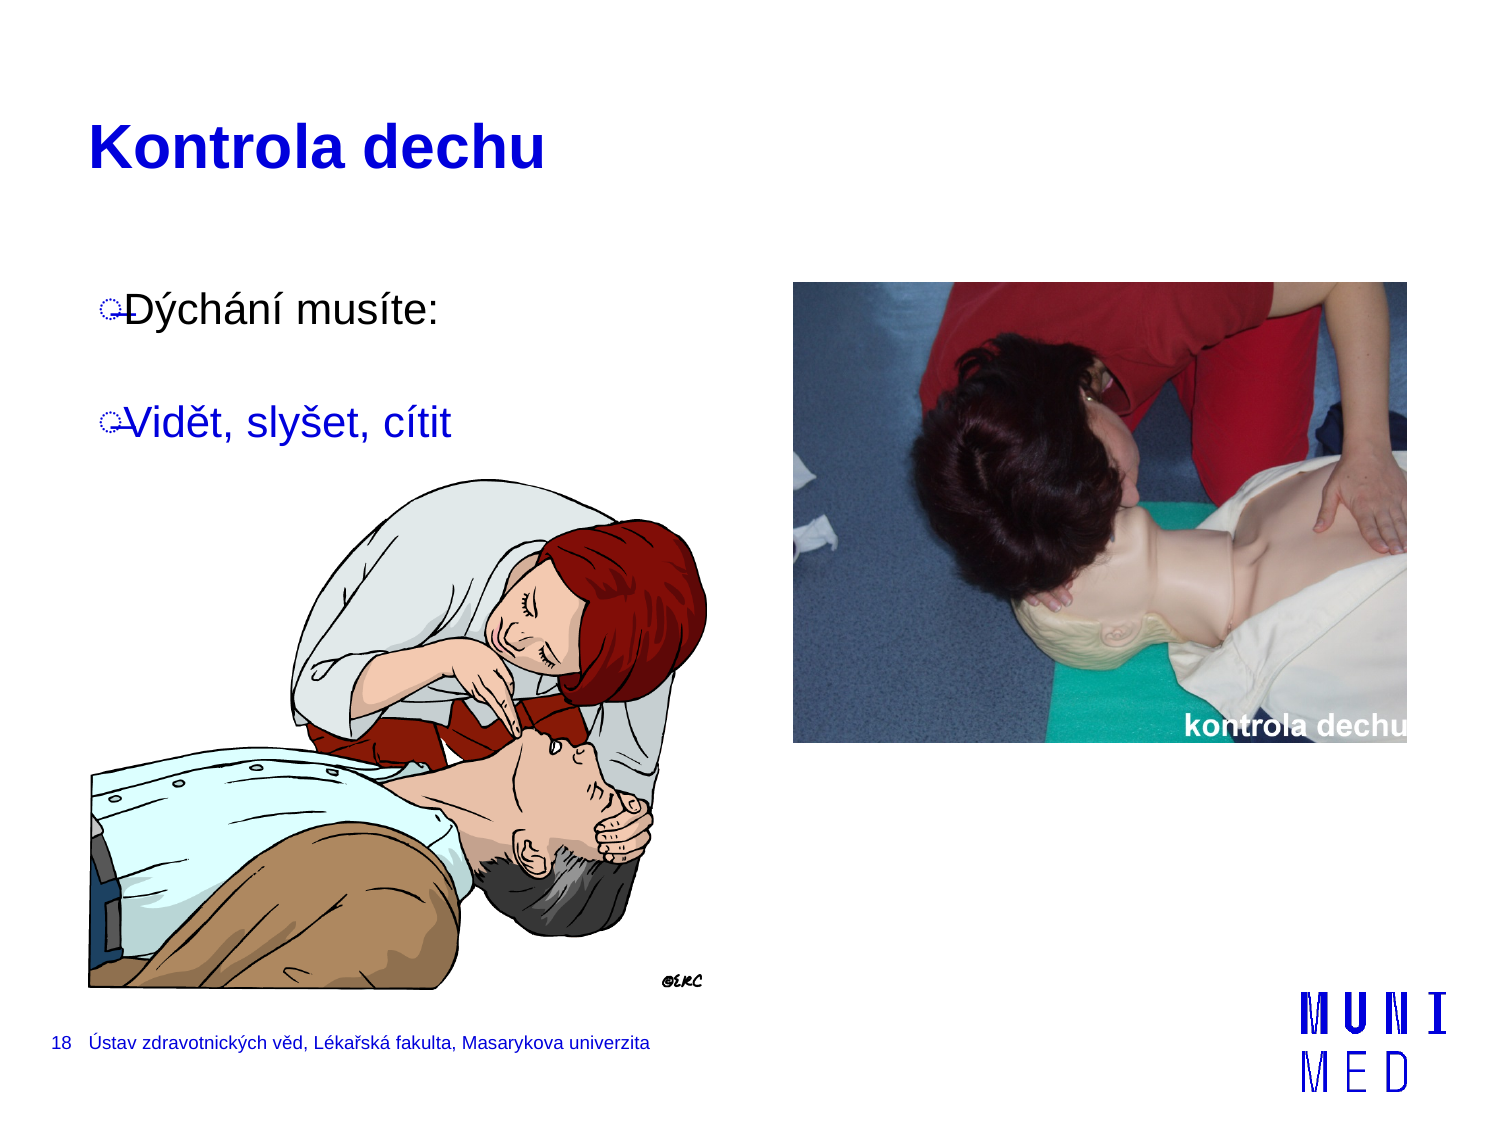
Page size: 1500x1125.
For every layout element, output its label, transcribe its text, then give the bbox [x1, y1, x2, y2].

picture [88, 479, 708, 990]
slide_number 18 [50, 1021, 82, 1063]
list Dýchání musíte: Vidět, slyšet, cítit [88, 277, 1412, 957]
footer Ústav zdravotnických věd, Lékařská fakulta, Masarykova univerzita [88, 1021, 1063, 1063]
title Kontrola dechu [88, 118, 1412, 193]
picture [1301, 992, 1446, 1092]
picture [792, 282, 1407, 744]
